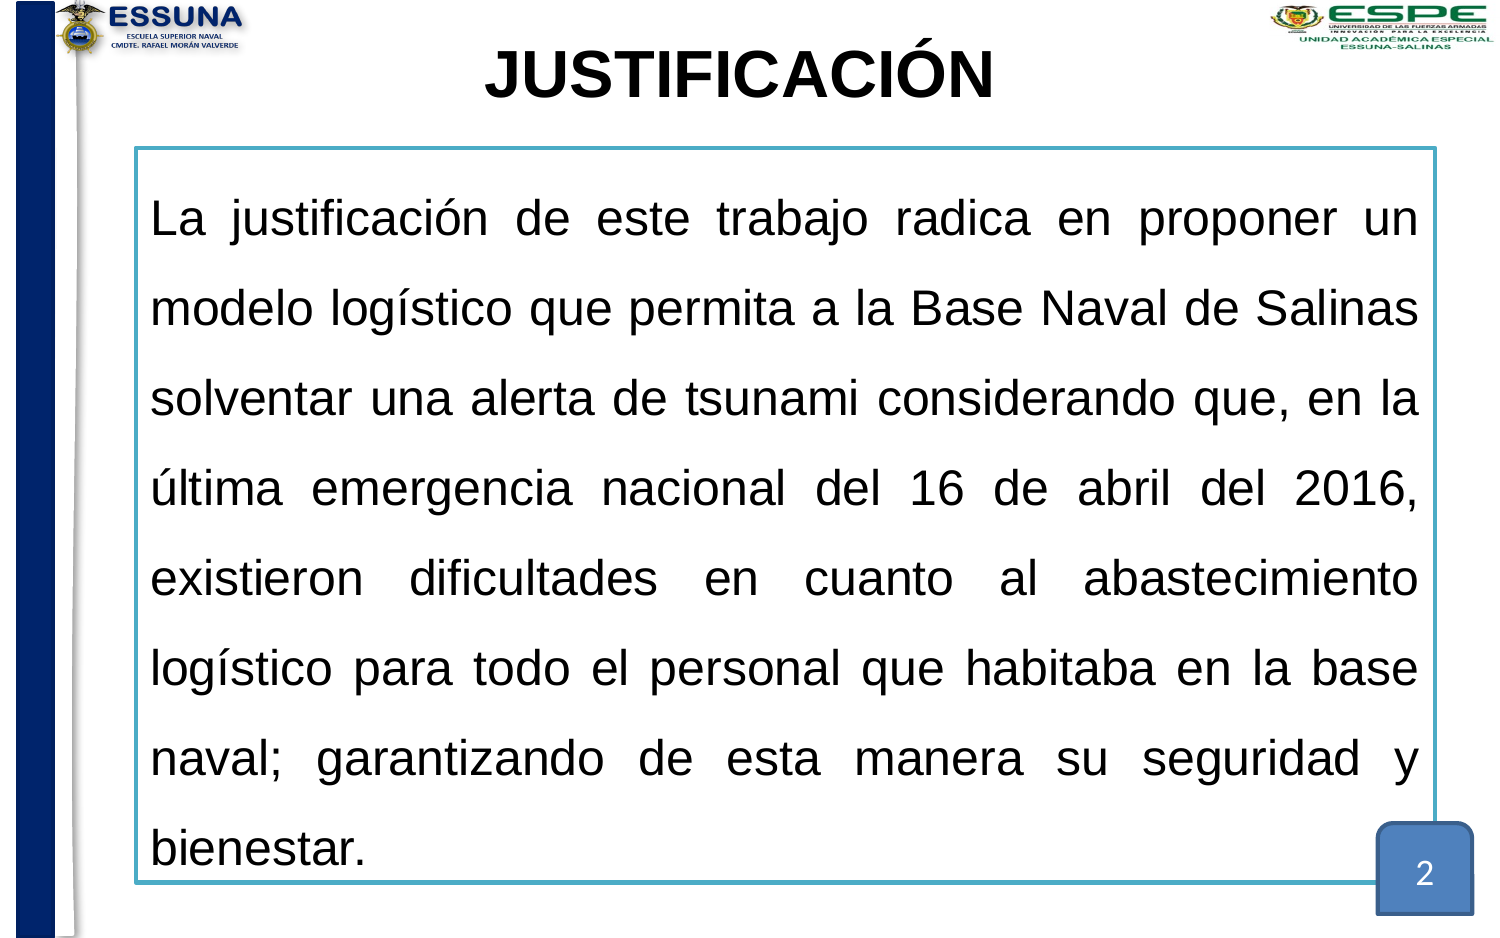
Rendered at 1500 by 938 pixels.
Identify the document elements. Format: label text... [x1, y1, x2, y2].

picture [53, 0, 266, 54]
title JUSTIFICACIÓN [75, 23, 1425, 180]
picture [1269, 0, 1500, 50]
text_box La justificación de este trabajo radica en proponer un modelo logístico que permita a la Base Naval de Salinas solventar una alerta de tsunami considerando que, en la última emergencia nacional del 16 de abril del 2016, existieron dificultades en cuanto al abastecimiento logístico para todo el personal que habitaba en la base naval; garantizando de esta manera su seguridad y bienestar. [134, 146, 1437, 885]
text_box 2 [1375, 821, 1475, 916]
